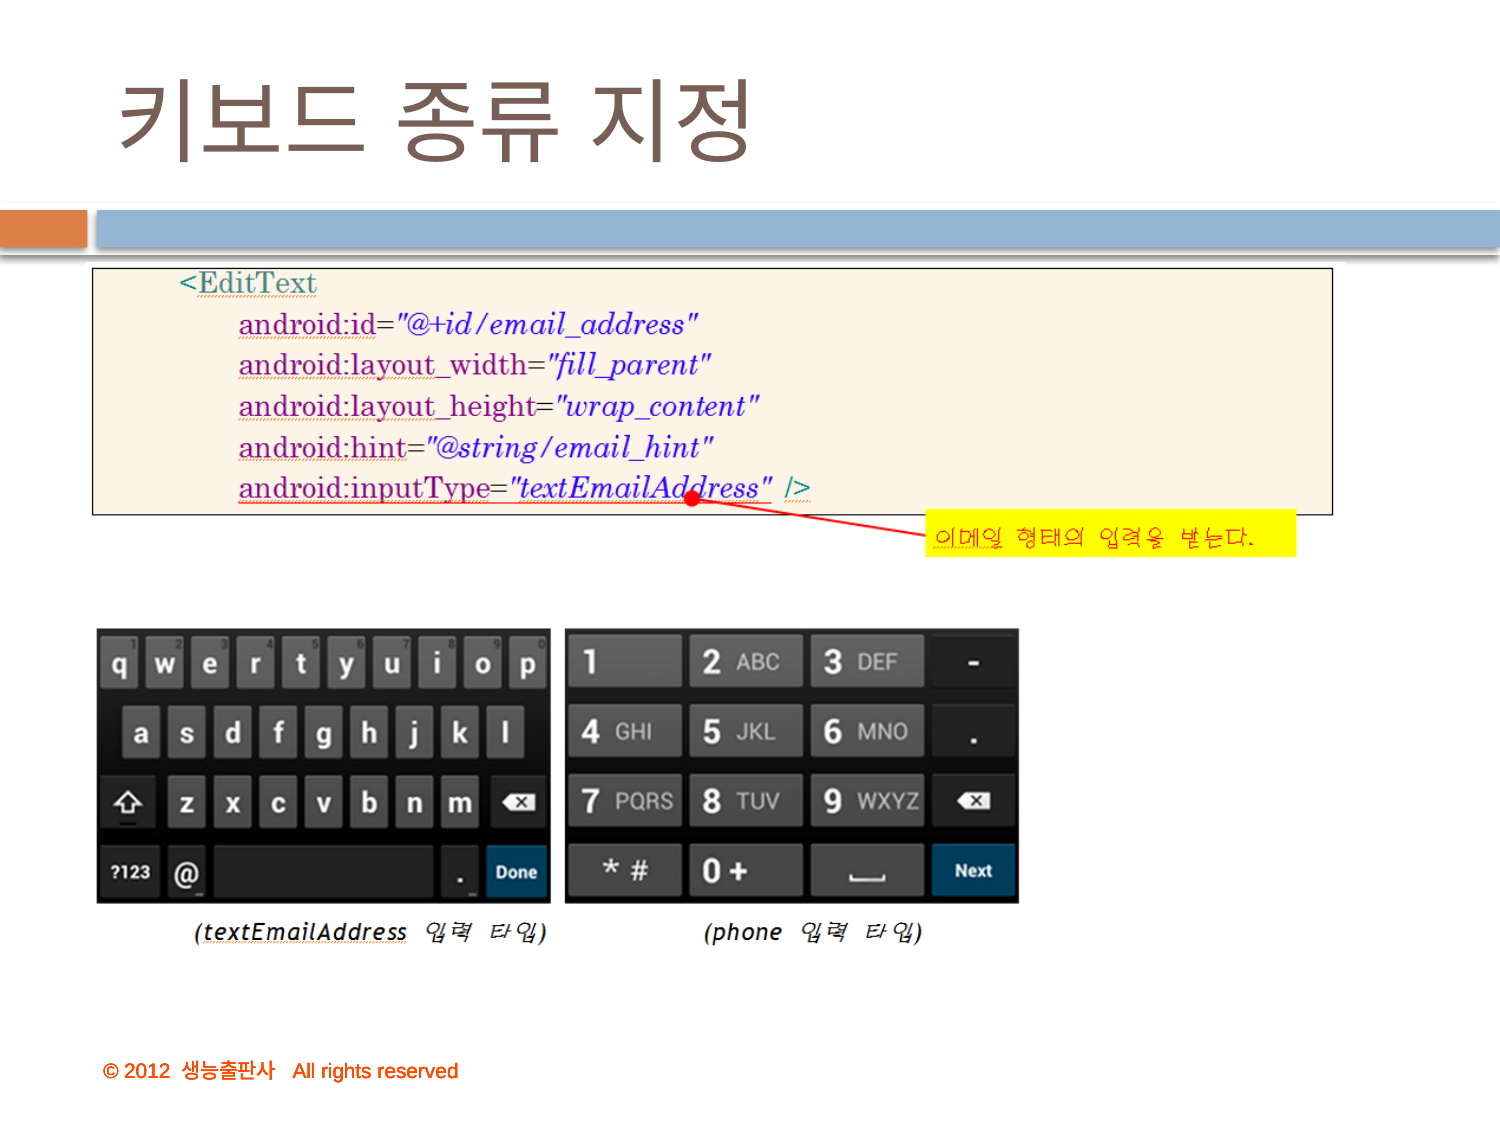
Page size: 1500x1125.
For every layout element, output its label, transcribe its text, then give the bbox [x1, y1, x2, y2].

title 키보드 종류 지정 [100, 37, 1438, 200]
picture [85, 621, 1033, 955]
picture [84, 262, 1346, 557]
